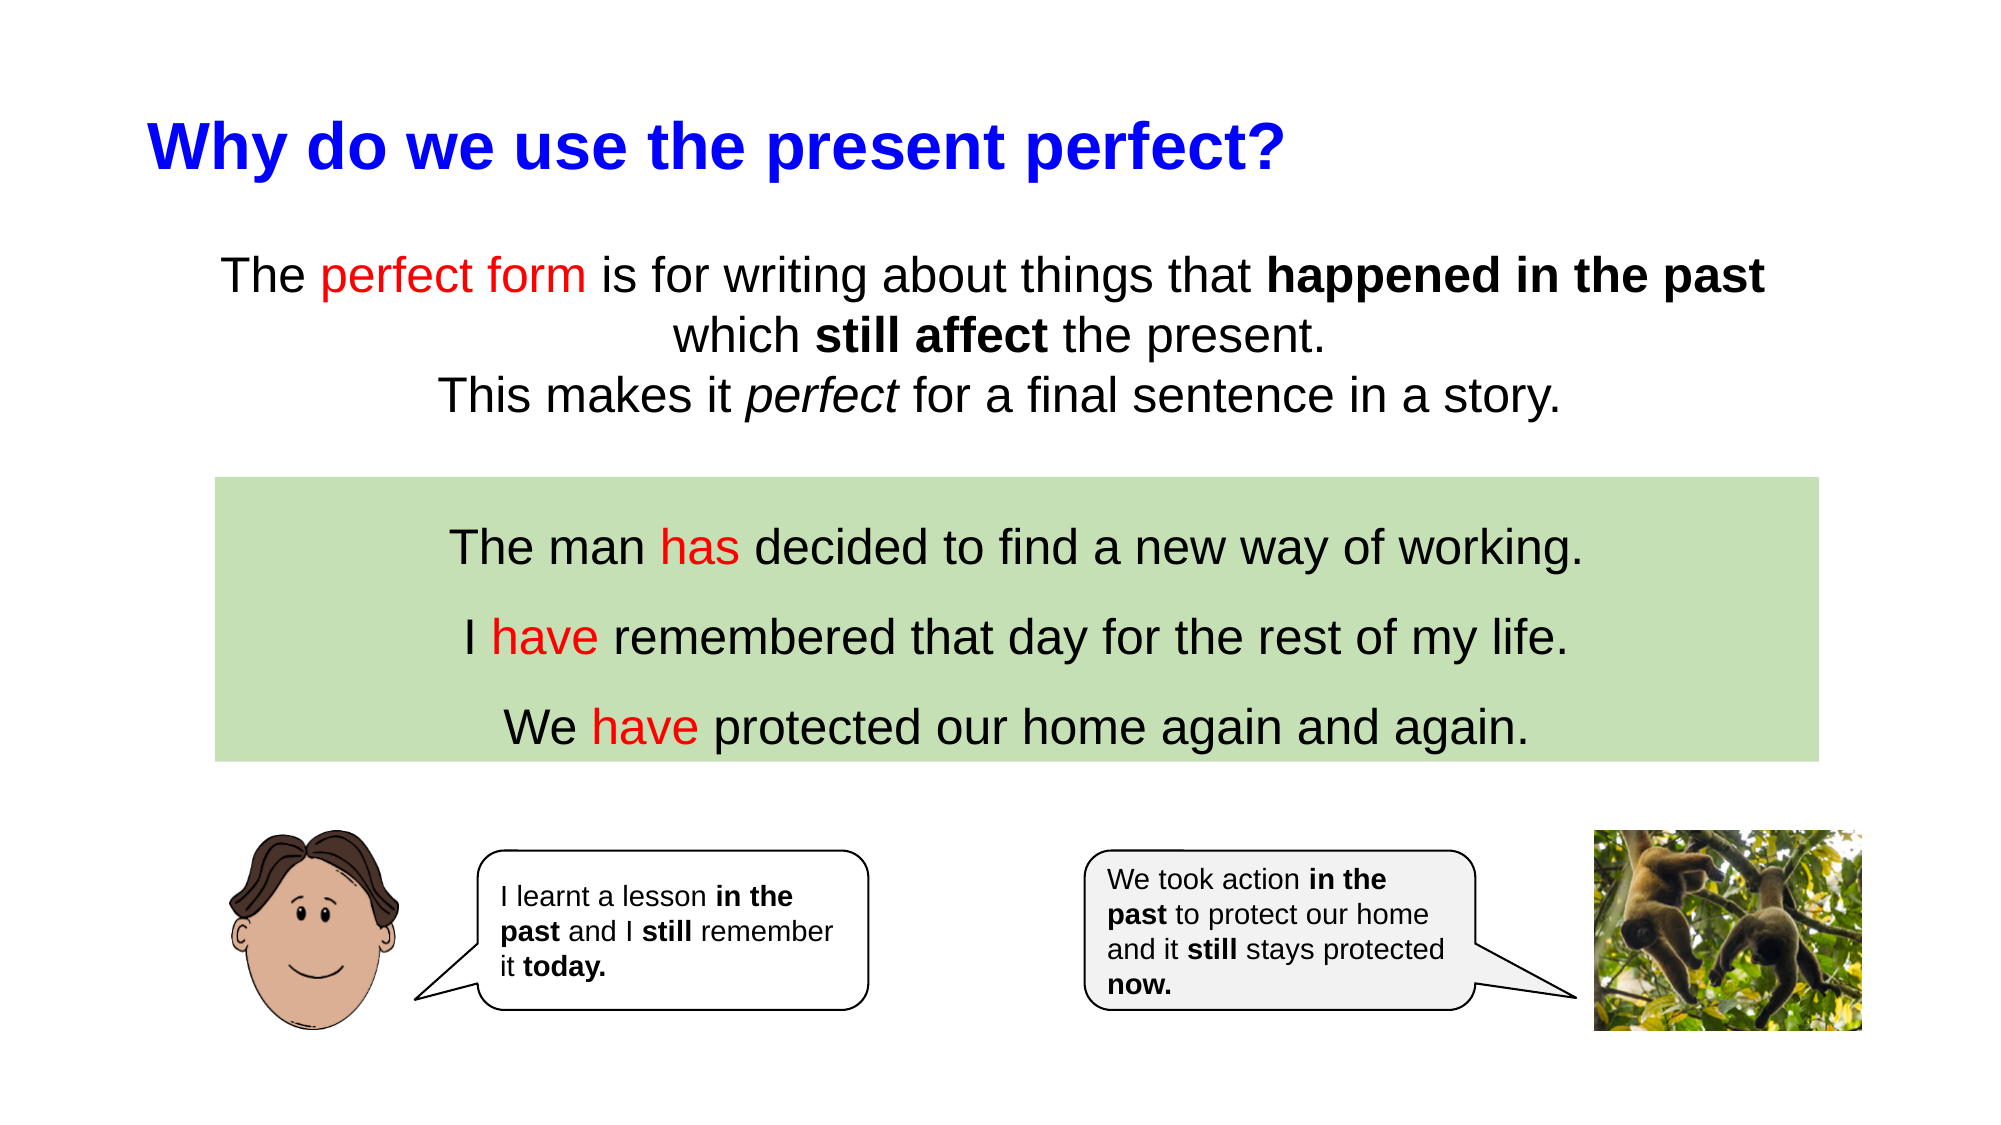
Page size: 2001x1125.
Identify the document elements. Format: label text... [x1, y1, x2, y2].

picture [229, 830, 399, 1030]
text_box The man has decided to find a new way of working. I have remembered that day for the rest of my life. We have protected our home again and again. [214, 476, 1819, 762]
picture [1593, 830, 1862, 1031]
text_box I learnt a lesson in the past and I still remember it today. [413, 849, 870, 1011]
text_box Why do we use the present perfect? The perfect form is for writing about things that happened in the past which still affect the present. This makes it perfect for a final sentence in a story. [132, 95, 1868, 430]
text_box We took action in the past to protect our home and it still stays protected now. [1083, 849, 1578, 1011]
